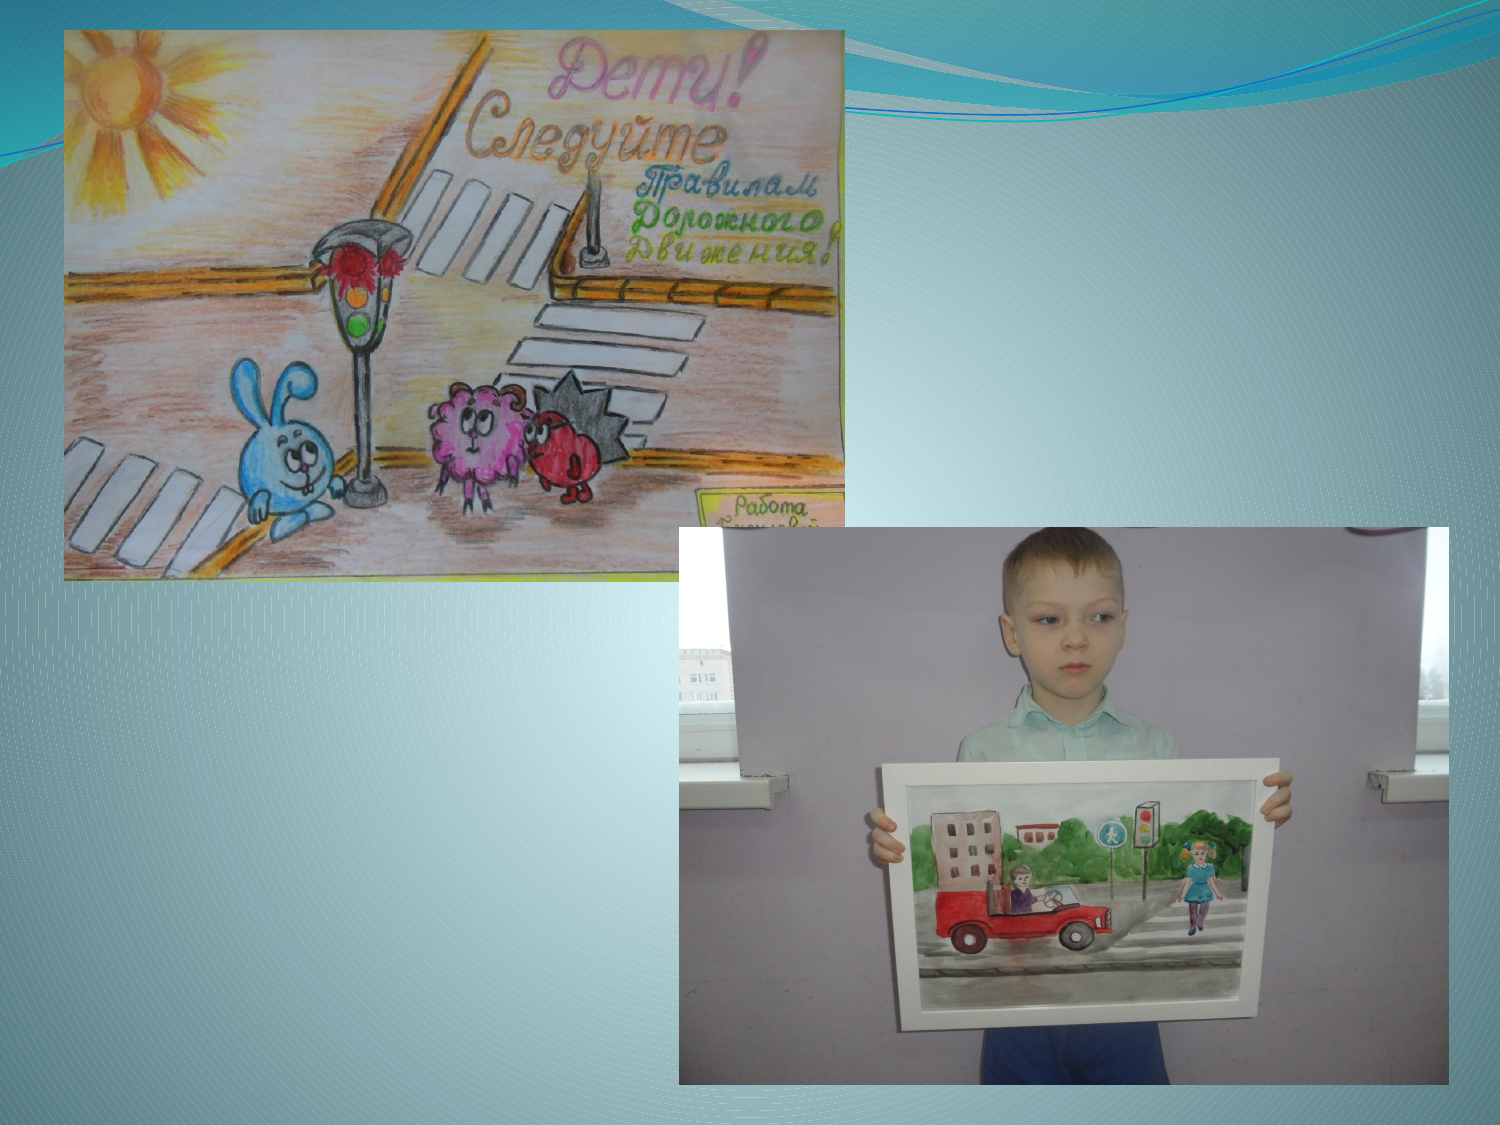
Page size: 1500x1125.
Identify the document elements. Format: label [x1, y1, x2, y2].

list [64, 30, 845, 583]
list [678, 526, 1449, 1085]
